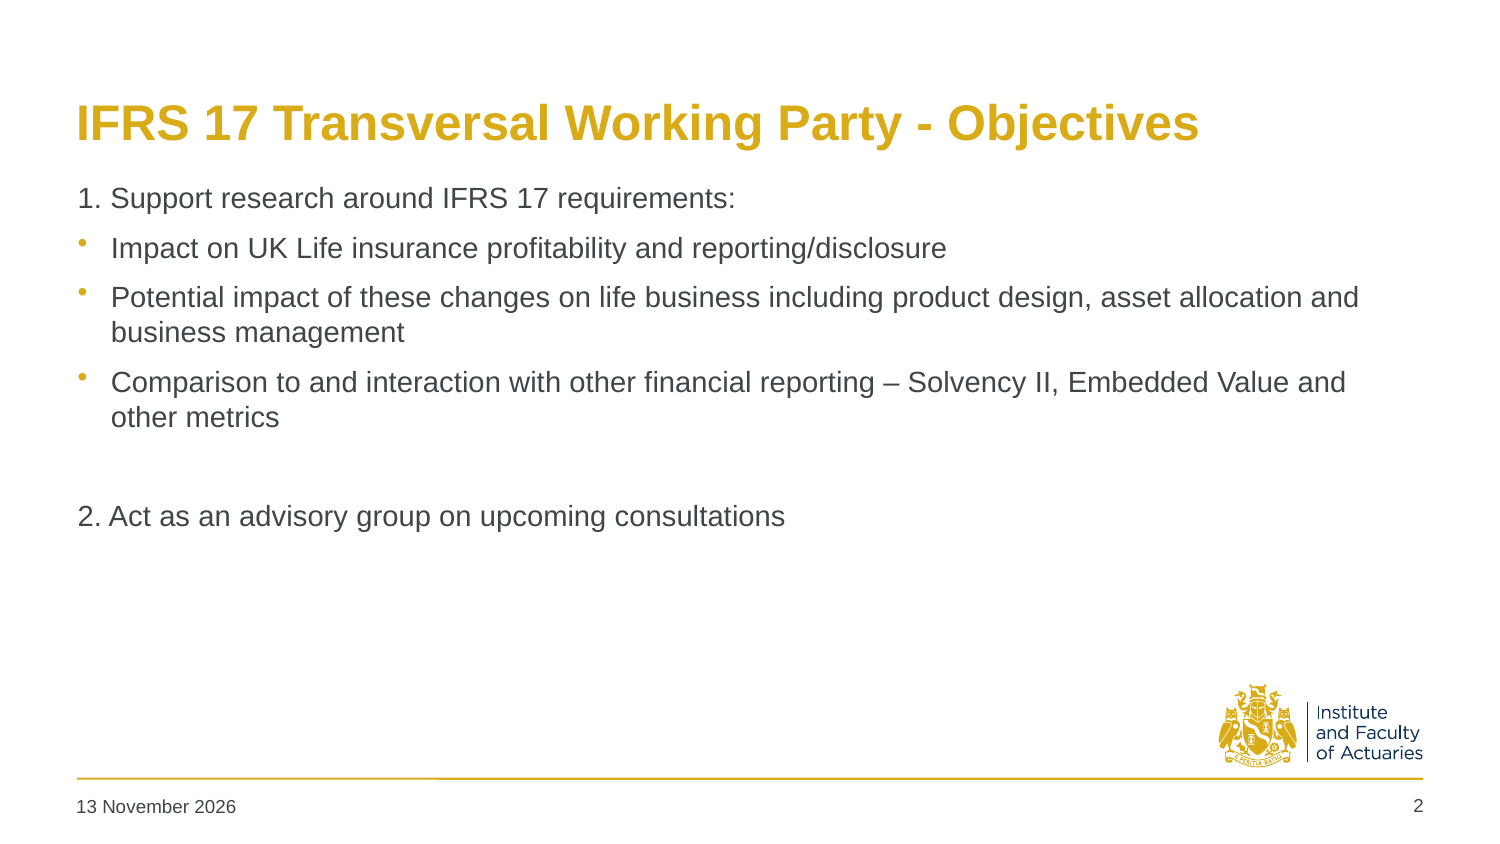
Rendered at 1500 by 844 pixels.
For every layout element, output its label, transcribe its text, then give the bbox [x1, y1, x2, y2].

slide_number 2 [1328, 787, 1436, 830]
title IFRS 17 Transversal Working Party - Objectives [64, 49, 1425, 191]
list 1. Support research around IFRS 17 requirements: Impact on UK Life insurance profitability and reporting/disclosure Potential impact of these changes on life business including product design, asset allocation and business management Comparison to and interaction with other financial reporting – Solvency II, Embedded Value and other metrics 2. Act as an advisory group on upcoming consultations [66, 173, 1427, 745]
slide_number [64, 788, 396, 830]
